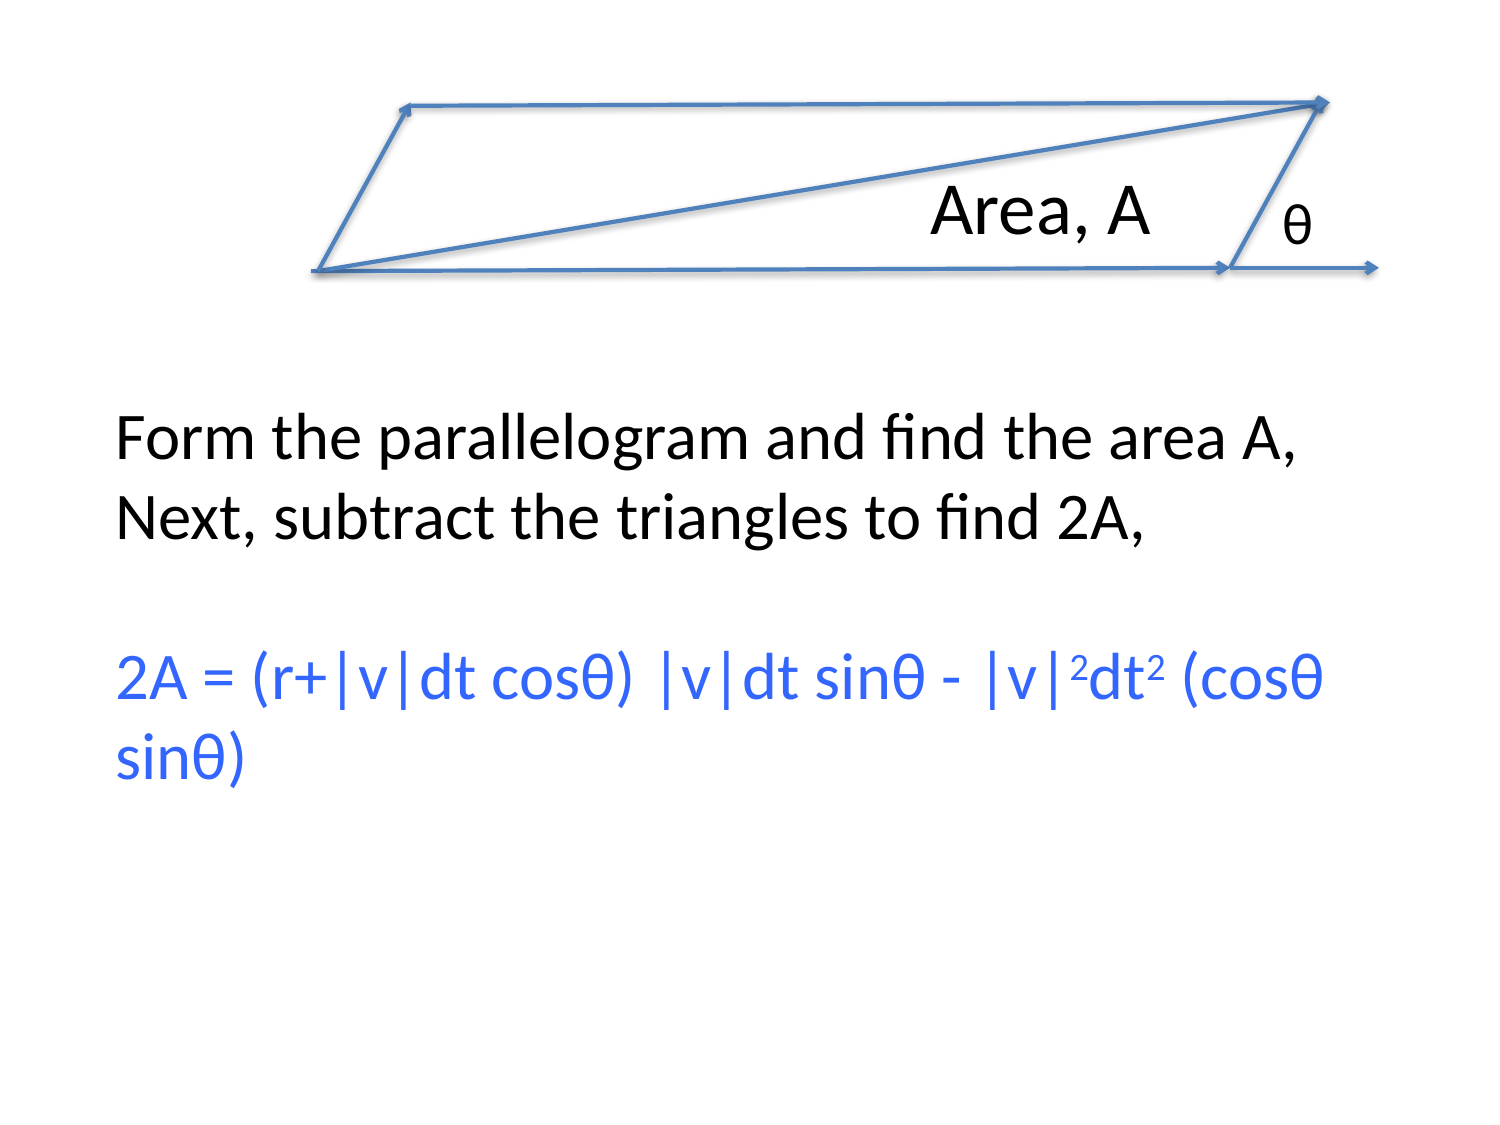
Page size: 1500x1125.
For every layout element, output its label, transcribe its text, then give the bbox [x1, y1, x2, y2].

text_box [1229, 114, 1323, 267]
text_box Form the parallelogram and find the area A, Next, subtract the triangles to find 2A, 2A = (r+|v|dt cosθ) |v|dt sinθ - |v|2dt2 (cosθ sinθ) [100, 385, 1459, 1006]
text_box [317, 102, 411, 272]
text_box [416, 114, 1225, 272]
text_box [410, 102, 1331, 106]
